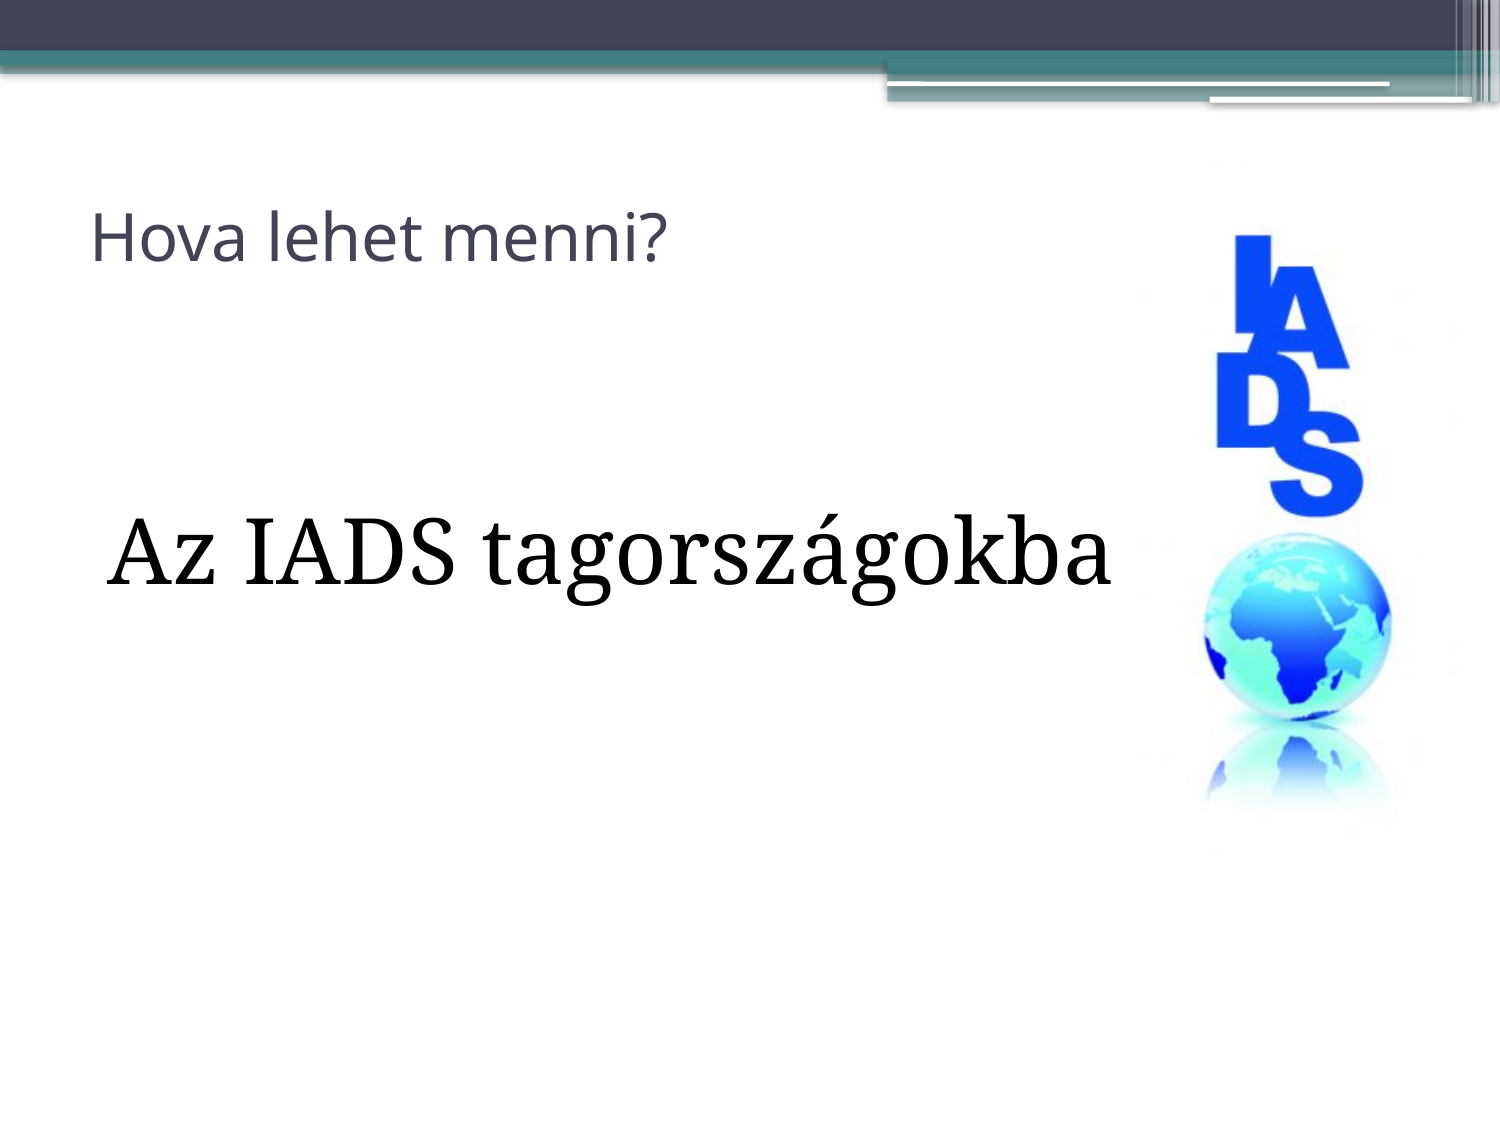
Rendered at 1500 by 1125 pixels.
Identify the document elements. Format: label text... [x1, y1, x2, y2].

list Az IADS tagországokba [75, 368, 1425, 1079]
title Hova lehet menni? [75, 187, 1132, 363]
picture [1139, 160, 1459, 858]
